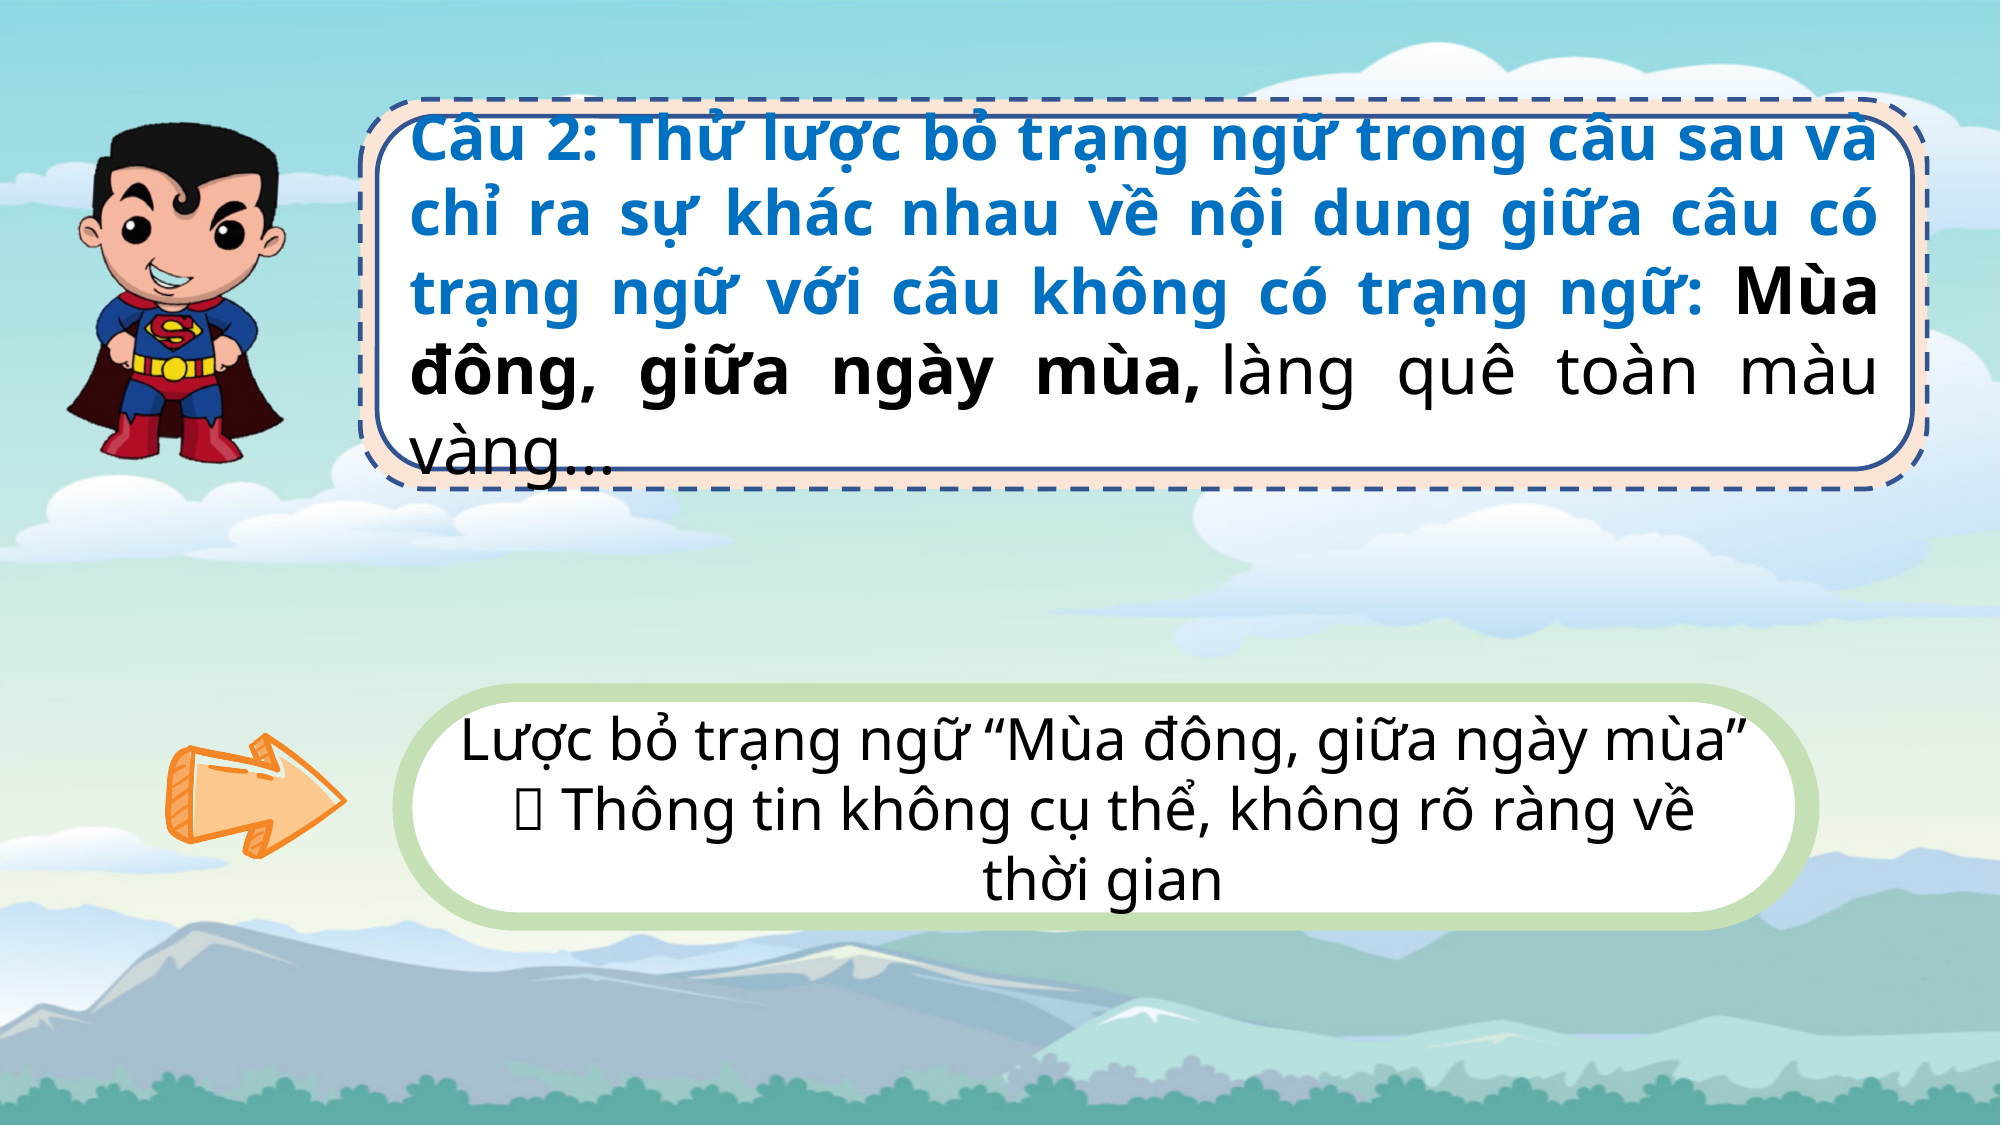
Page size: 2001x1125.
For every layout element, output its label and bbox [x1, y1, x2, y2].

picture [0, 0, 2000, 1125]
text_box [392, 683, 1820, 931]
text_box [360, 99, 1928, 490]
